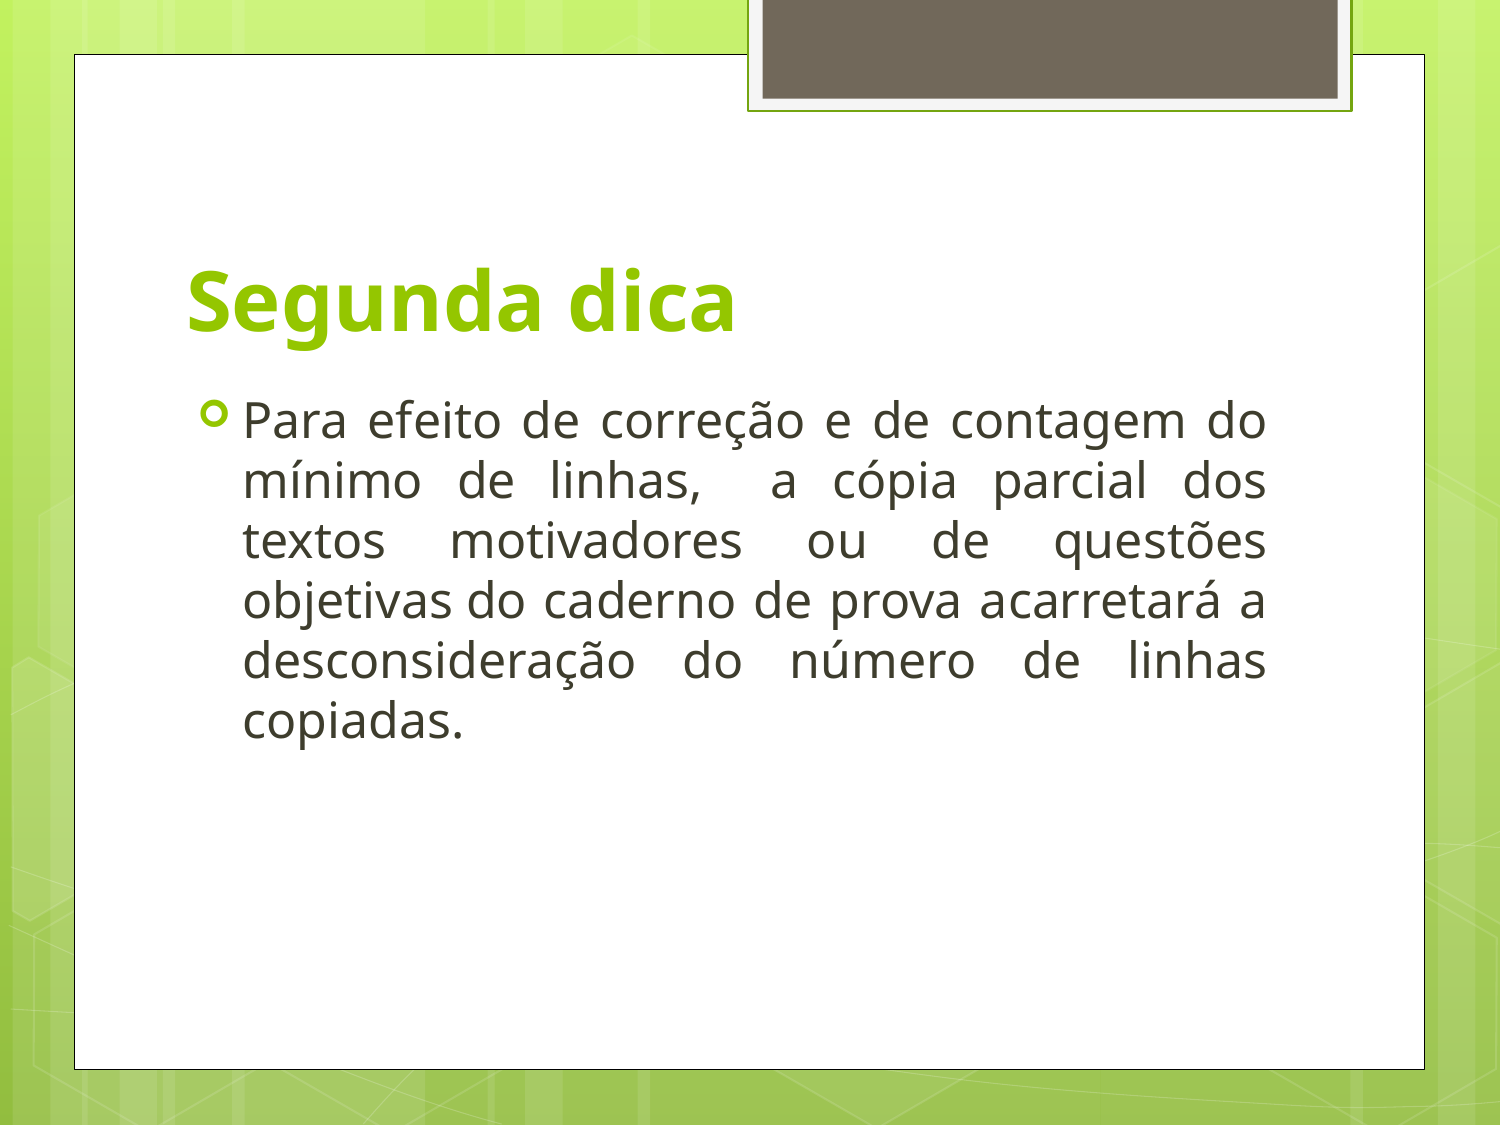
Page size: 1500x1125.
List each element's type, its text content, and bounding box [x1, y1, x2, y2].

title Segunda dica [171, 168, 1324, 357]
list Para efeito de correção e de contagem do mínimo de linhas, a cópia parcial dos textos motivadores ou de questões objetivas do caderno de prova acarretará a desconsideração do número de linhas copiadas. [171, 381, 1283, 957]
